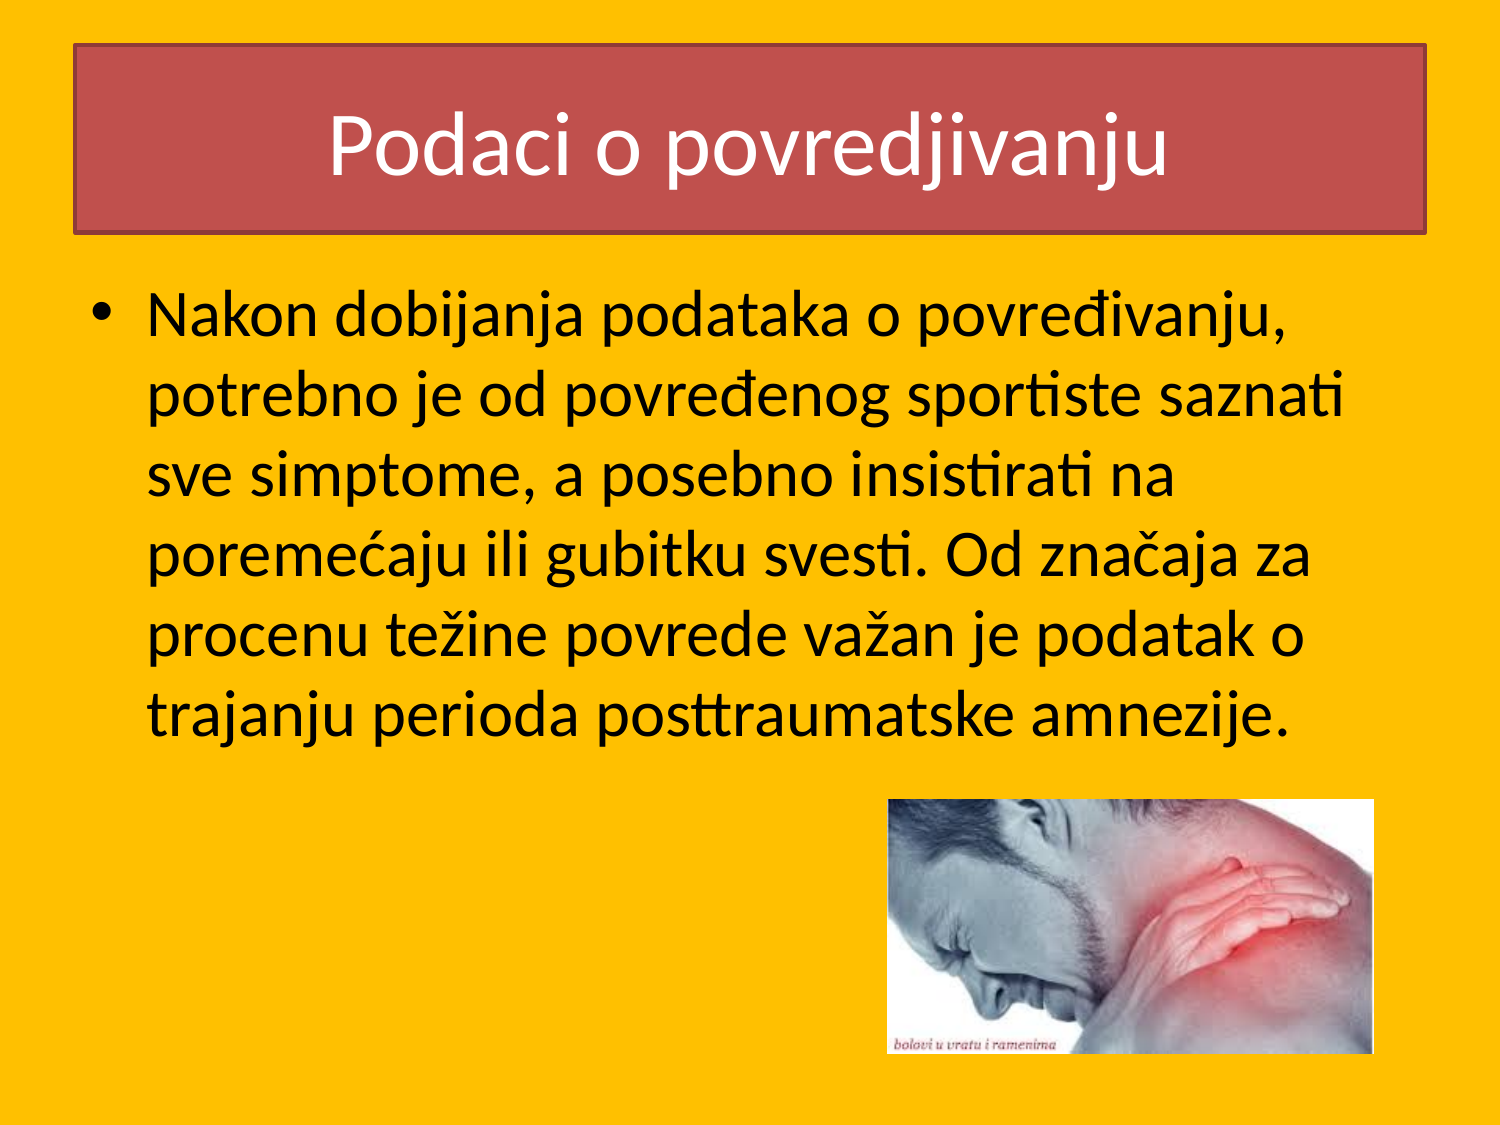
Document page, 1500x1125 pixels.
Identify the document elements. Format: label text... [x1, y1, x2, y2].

title Podaci o povredjivanju [73, 43, 1427, 235]
list Nakon dobijanja podataka o povređivanju, potrebno je od povređenog sportiste saznati sve simptome, a posebno insistirati na poremećaju ili gubitku svesti. Od značaja za procenu težine povrede važan je podatak o trajanju perioda posttraumatske amnezije. [75, 262, 1425, 1005]
picture [887, 799, 1374, 1054]
